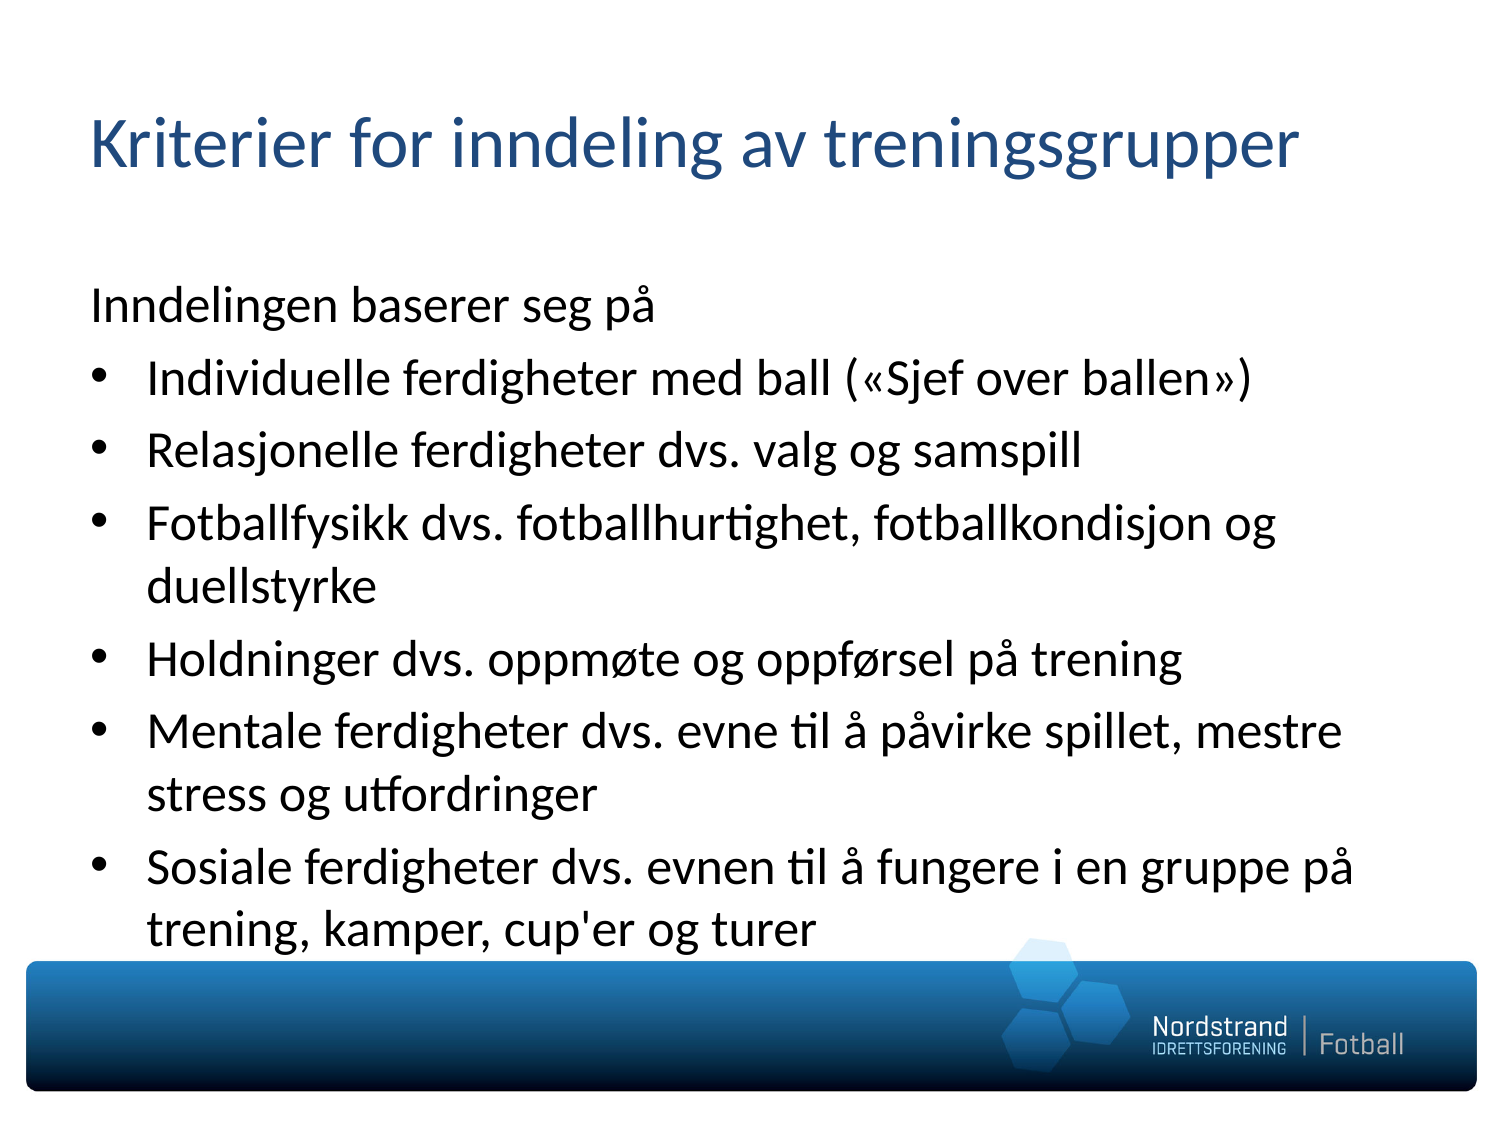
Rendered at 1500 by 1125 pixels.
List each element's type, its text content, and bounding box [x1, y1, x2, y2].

list Inndelingen baserer seg på Individuelle ferdigheter med ball («Sjef over ballen») Relasjonelle ferdigheter dvs. valg og samspill Fotballfysikk dvs. fotballhurtighet, fotballkondisjon og duellstyrke Holdninger dvs. oppmøte og oppførsel på trening Mentale ferdigheter dvs. evne til å påvirke spillet, mestre stress og utfordringer Sosiale ferdigheter dvs. evnen til å fungere i en gruppe på trening, kamper, cup'er og turer [75, 262, 1425, 1005]
picture [0, 892, 1500, 1125]
title Kriterier for inndeling av treningsgrupper [75, 45, 1425, 233]
